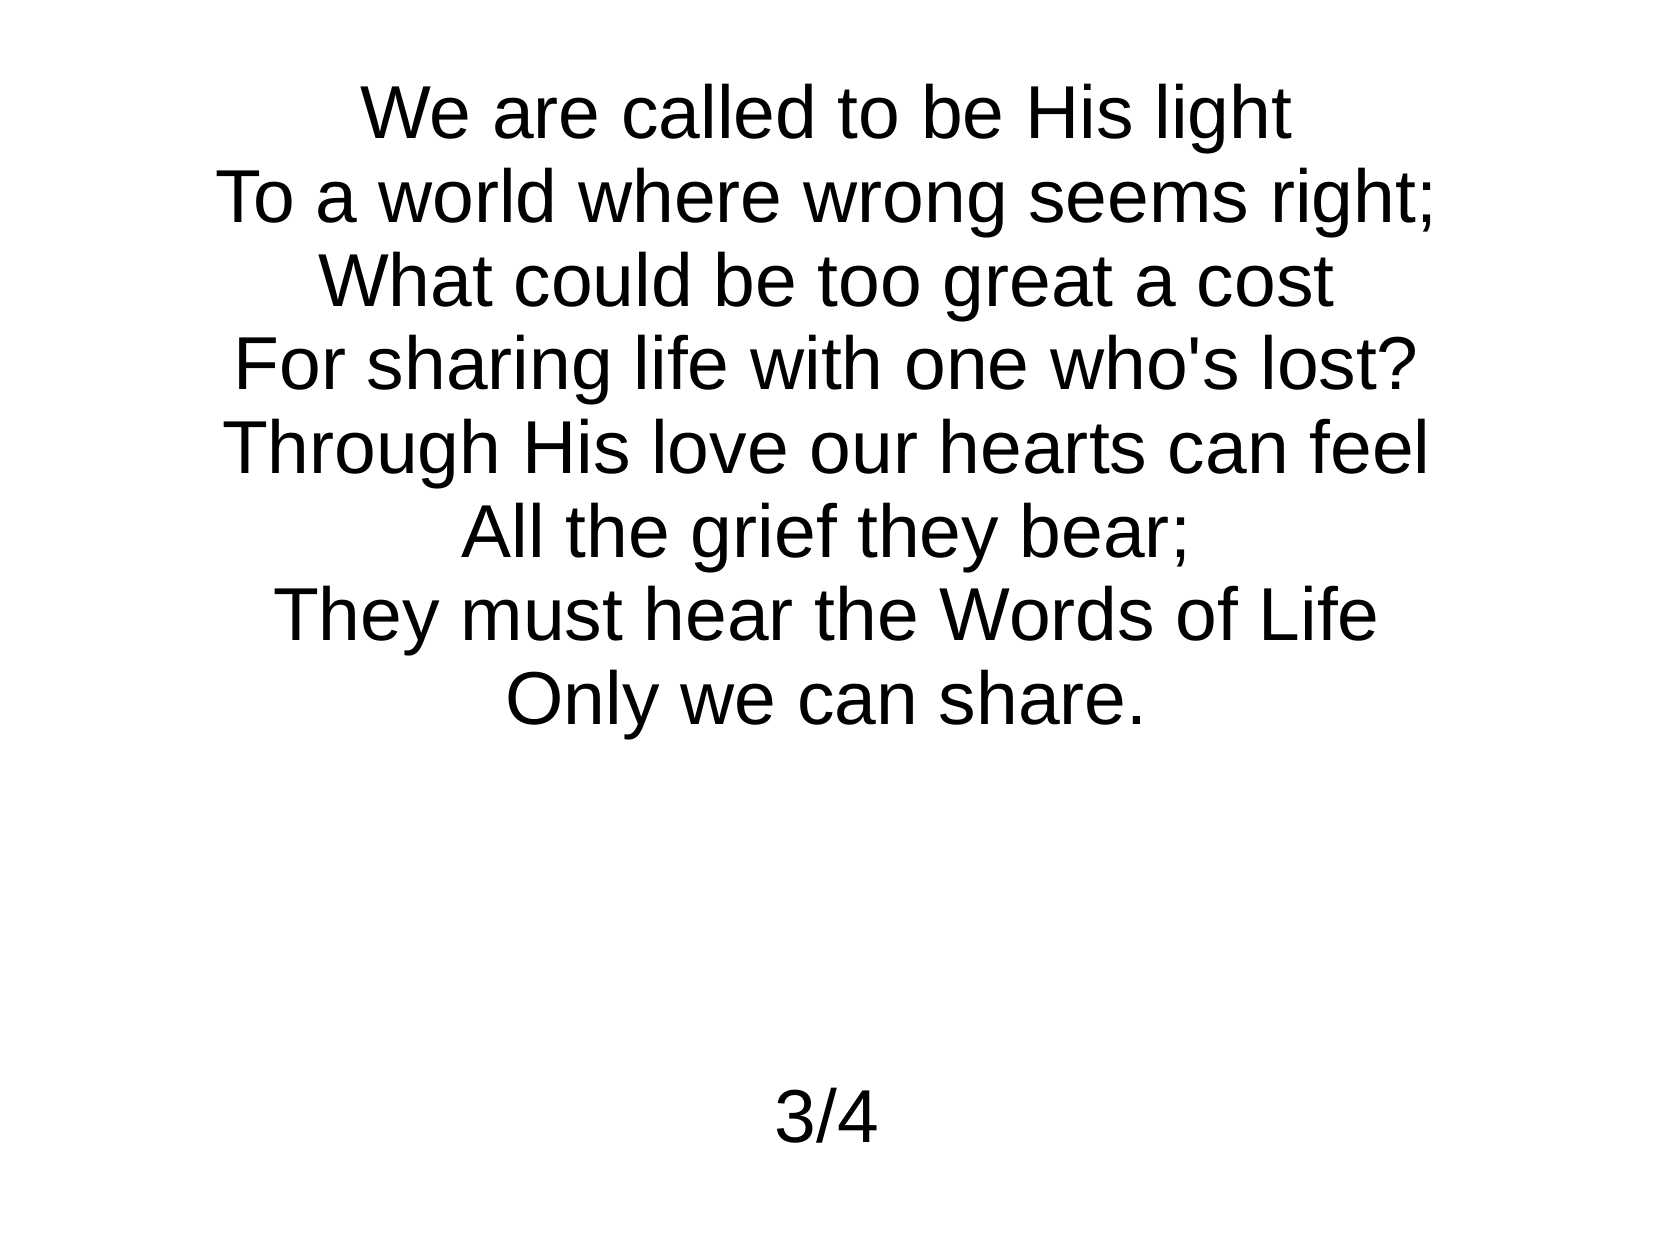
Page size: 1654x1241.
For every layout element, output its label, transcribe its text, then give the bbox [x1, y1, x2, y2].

text_box We are called to be His light To a world where wrong seems right; What could be too great a cost For sharing life with one who's lost? Through His love our hearts can feel All the grief they bear; They must hear the Words of Life Only we can share. 3/4 [88, 59, 1565, 1166]
